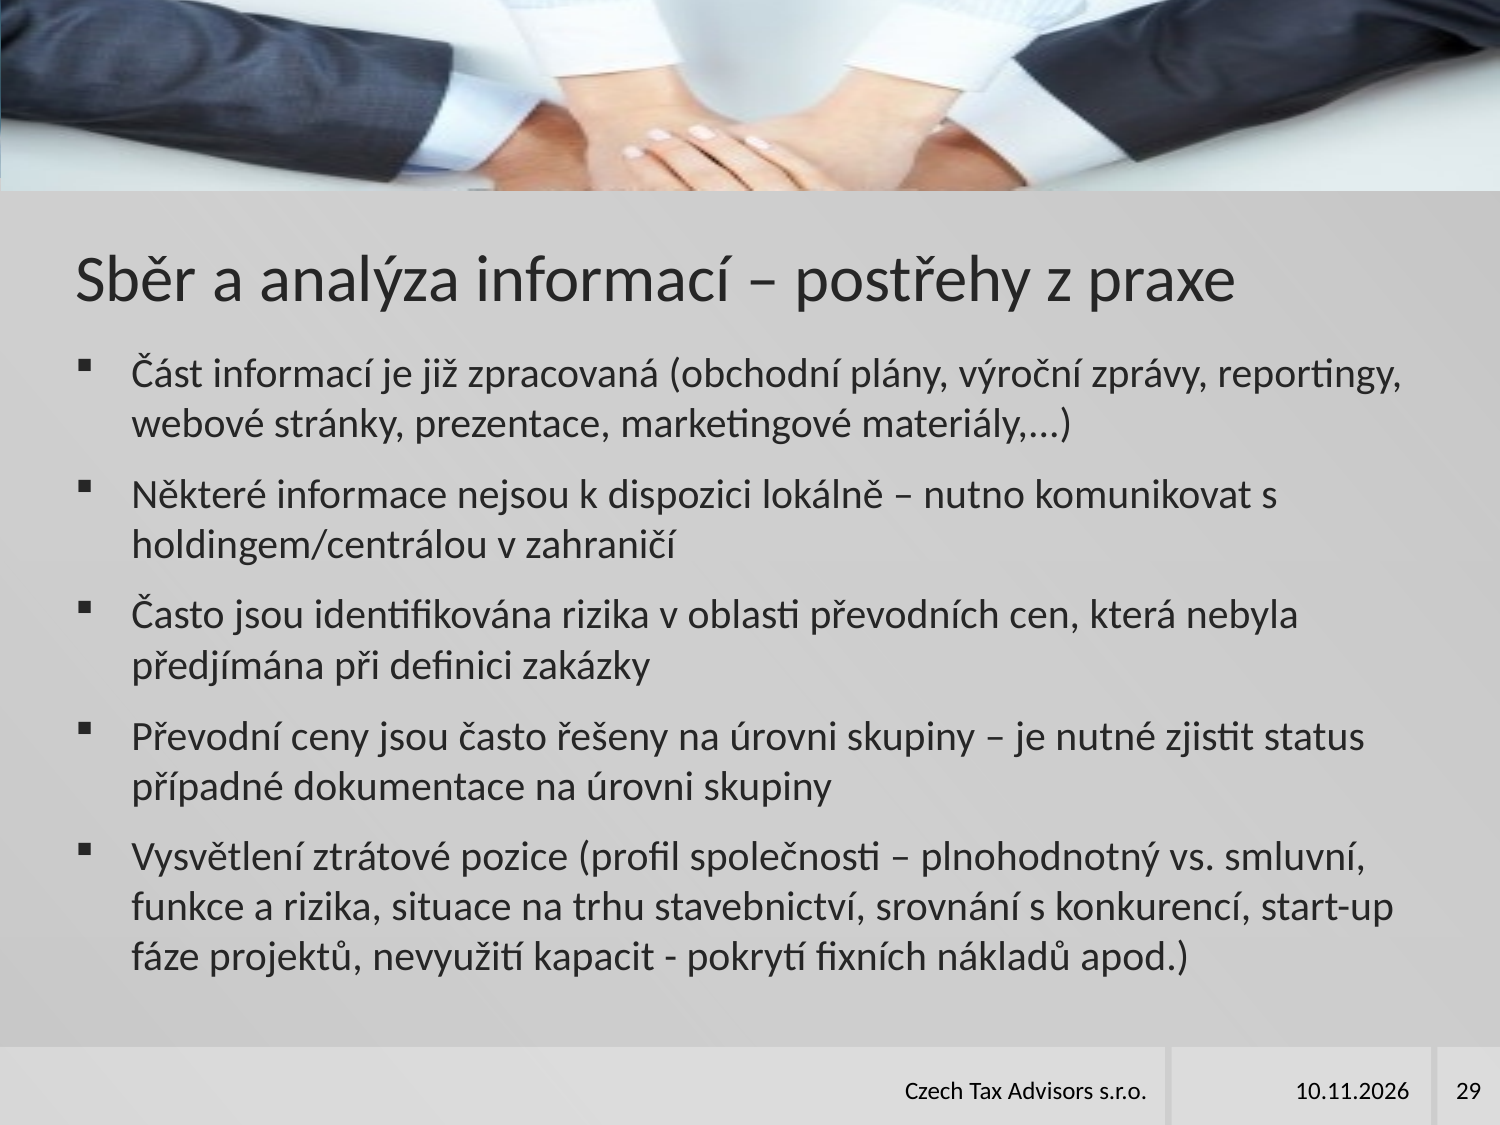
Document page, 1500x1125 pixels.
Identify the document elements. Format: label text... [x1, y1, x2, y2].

slide_number 29 [1434, 1070, 1497, 1108]
list Část informací je již zpracovaná (obchodní plány, výroční zprávy, reportingy, webové stránky, prezentace, marketingové materiály,...) Některé informace nejsou k dispozici lokálně – nutno komunikovat s holdingem/centrálou v zahraničí Často jsou identifikována rizika v oblasti převodních cen, která nebyla předjímána při definici zakázky Převodní ceny jsou často řešeny na úrovni skupiny – je nutné zjistit status případné dokumentace na úrovni skupiny Vysvětlení ztrátové pozice (profil společnosti – plnohodnotný vs. smluvní, funkce a rizika, situace na trhu stavebnictví, srovnání s konkurencí, start-up fáze projektů, nevyužití kapacit - pokrytí fixních nákladů apod.) [75, 338, 1425, 1047]
picture [0, 0, 1500, 191]
title Sběr a analýza informací – postřehy z praxe [75, 199, 1425, 338]
slide_number 7. 4. 2016 [1175, 1070, 1425, 1108]
footer Czech Tax Advisors s.r.o. [75, 1070, 1163, 1108]
